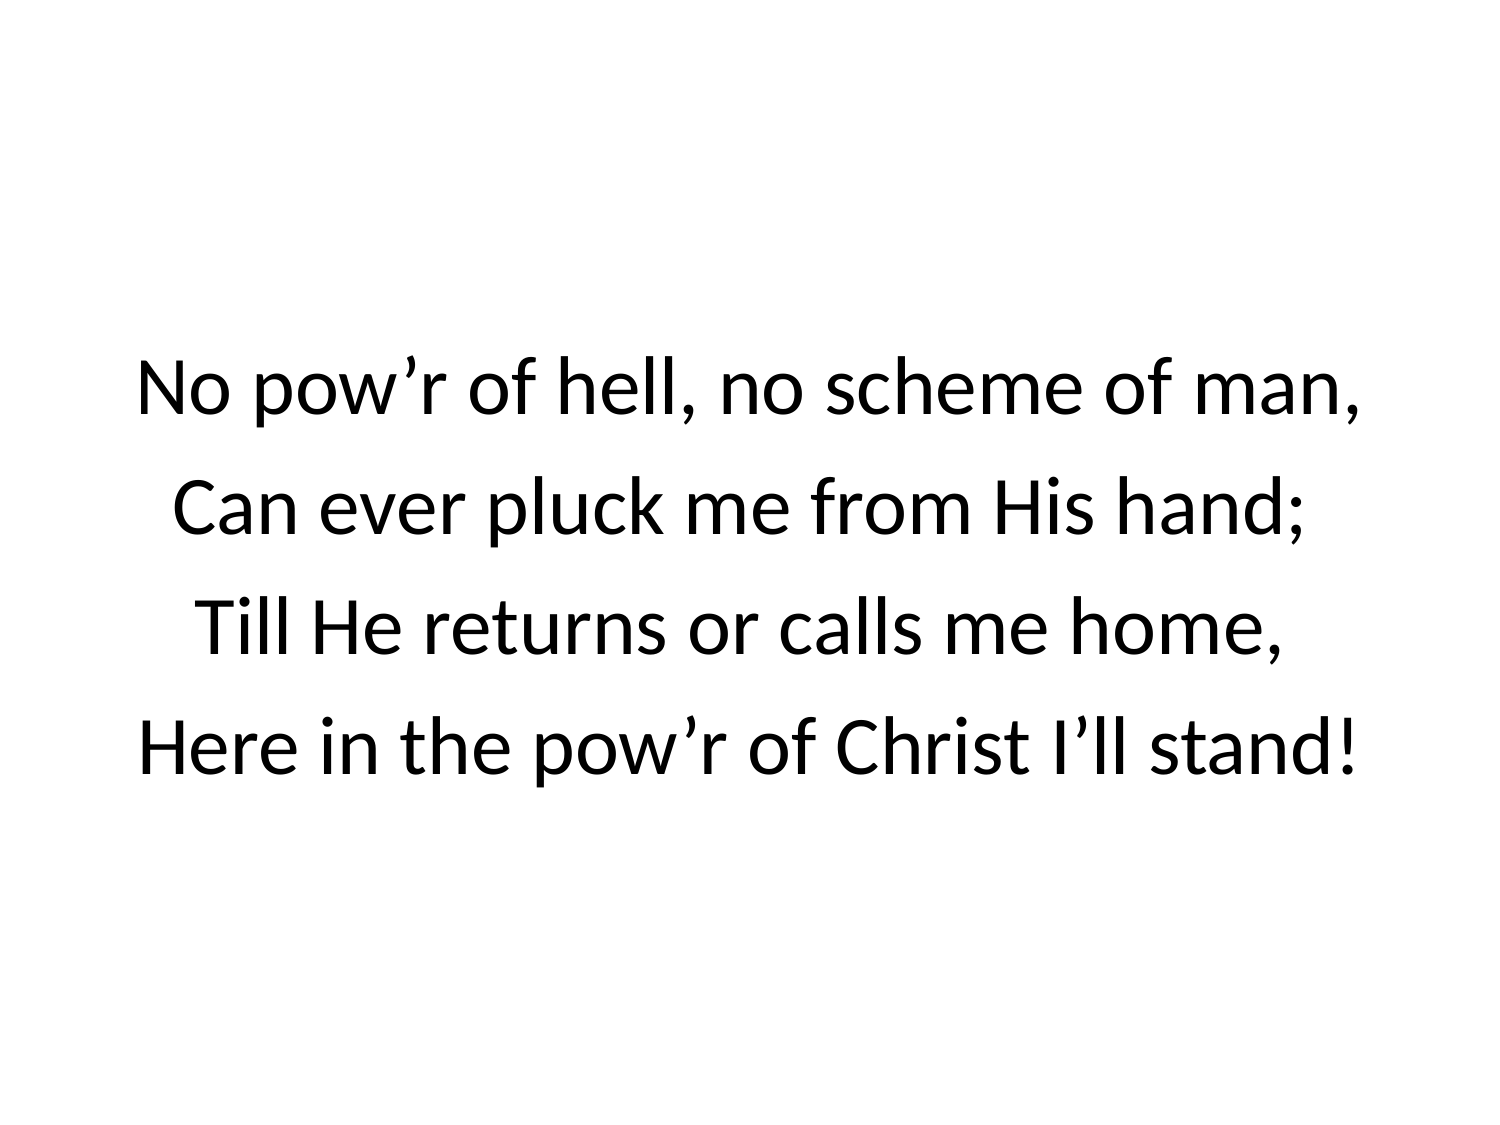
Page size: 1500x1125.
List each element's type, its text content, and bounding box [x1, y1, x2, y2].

text_box No pow’r of hell, no scheme of man, Can ever pluck me from His hand; Till He returns or calls me home, Here in the pow’r of Christ I’ll stand! [74, 304, 1425, 799]
